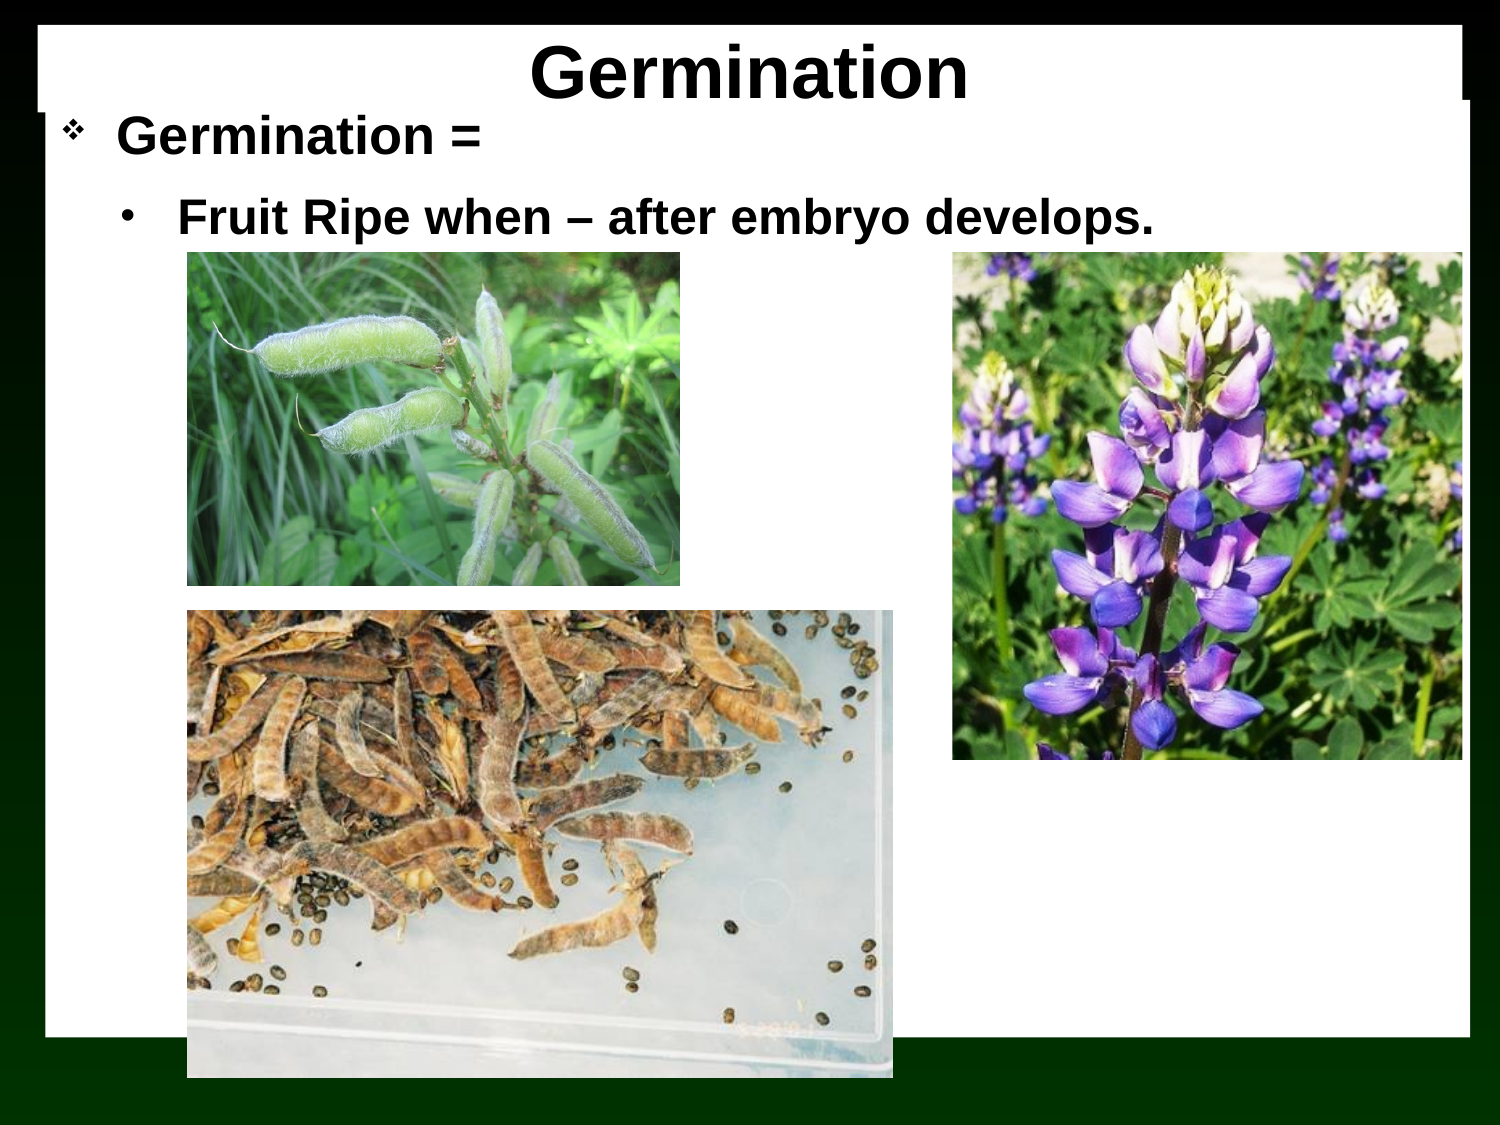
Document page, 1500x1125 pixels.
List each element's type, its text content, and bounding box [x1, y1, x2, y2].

picture [952, 252, 1463, 760]
title Germination [37, 24, 1463, 113]
picture [187, 610, 893, 1078]
list Germination = Fruit Ripe when – after embryo develops. [45, 99, 1471, 1038]
picture [187, 252, 680, 586]
